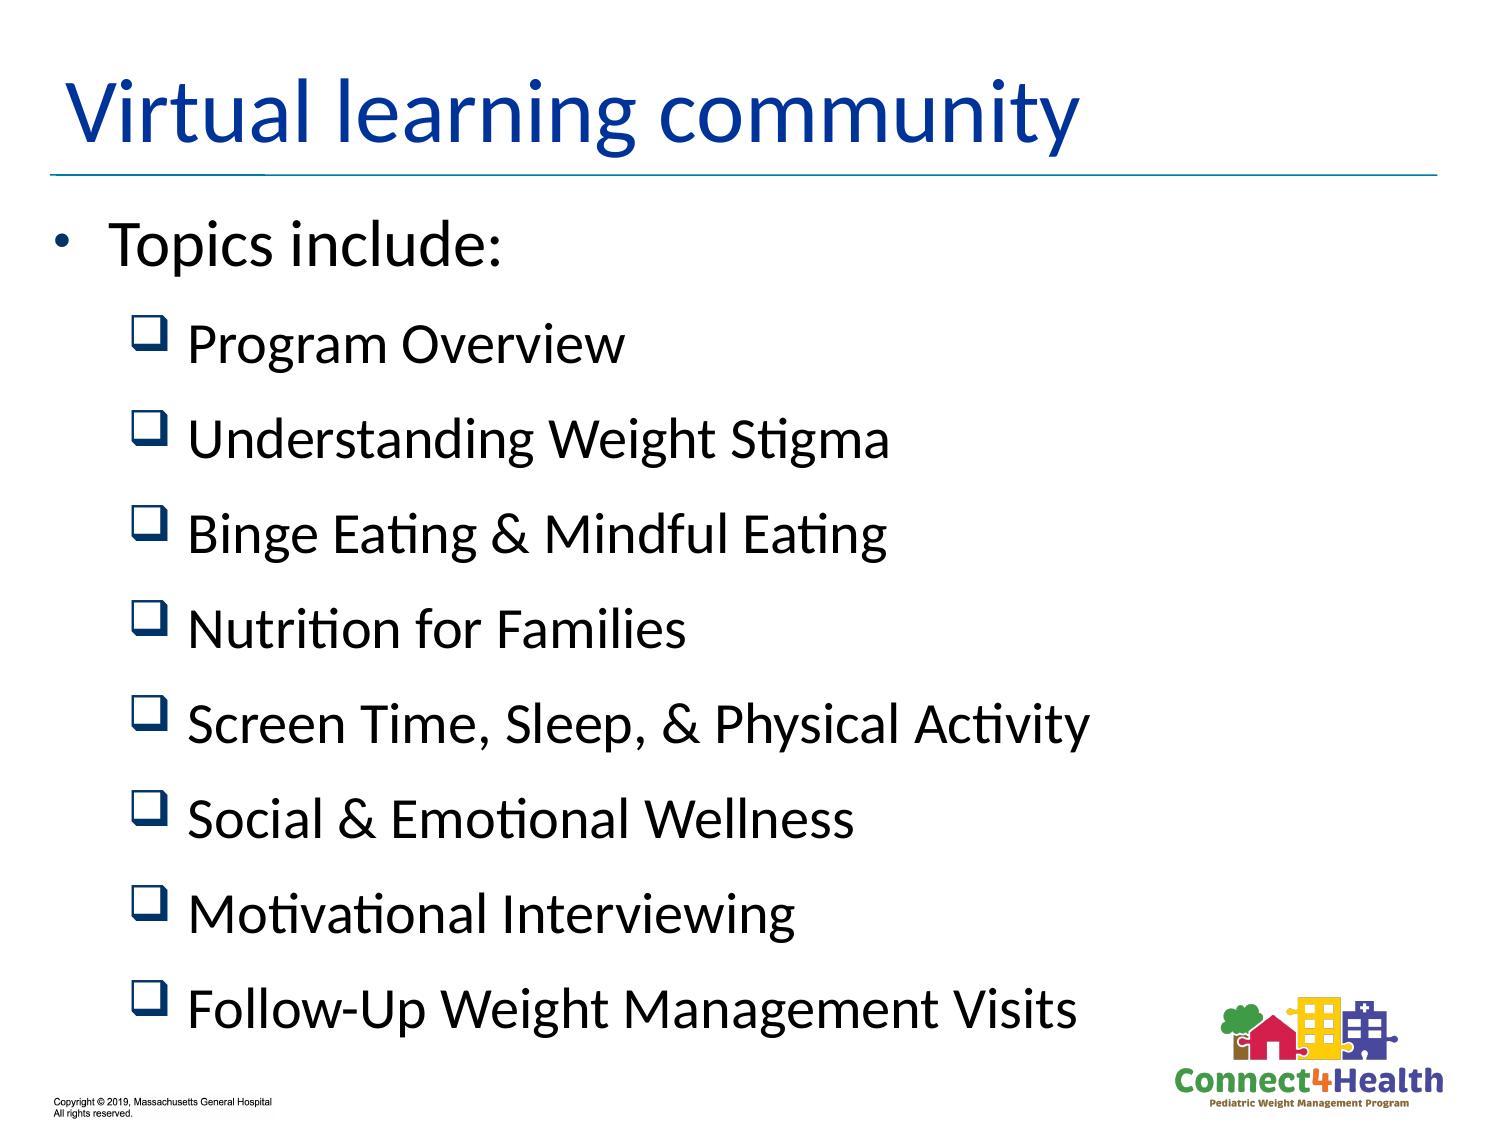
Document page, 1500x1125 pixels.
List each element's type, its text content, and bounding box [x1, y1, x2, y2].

list Topics include: Program Overview Understanding Weight Stigma Binge Eating & Mindful Eating Nutrition for Families Screen Time, Sleep, & Physical Activity Social & Emotional Wellness Motivational Interviewing Follow-Up Weight Management Visits [37, 192, 1463, 1041]
picture [1175, 1041, 1443, 1108]
title Virtual learning community [50, 0, 1300, 192]
picture [50, 1093, 275, 1120]
